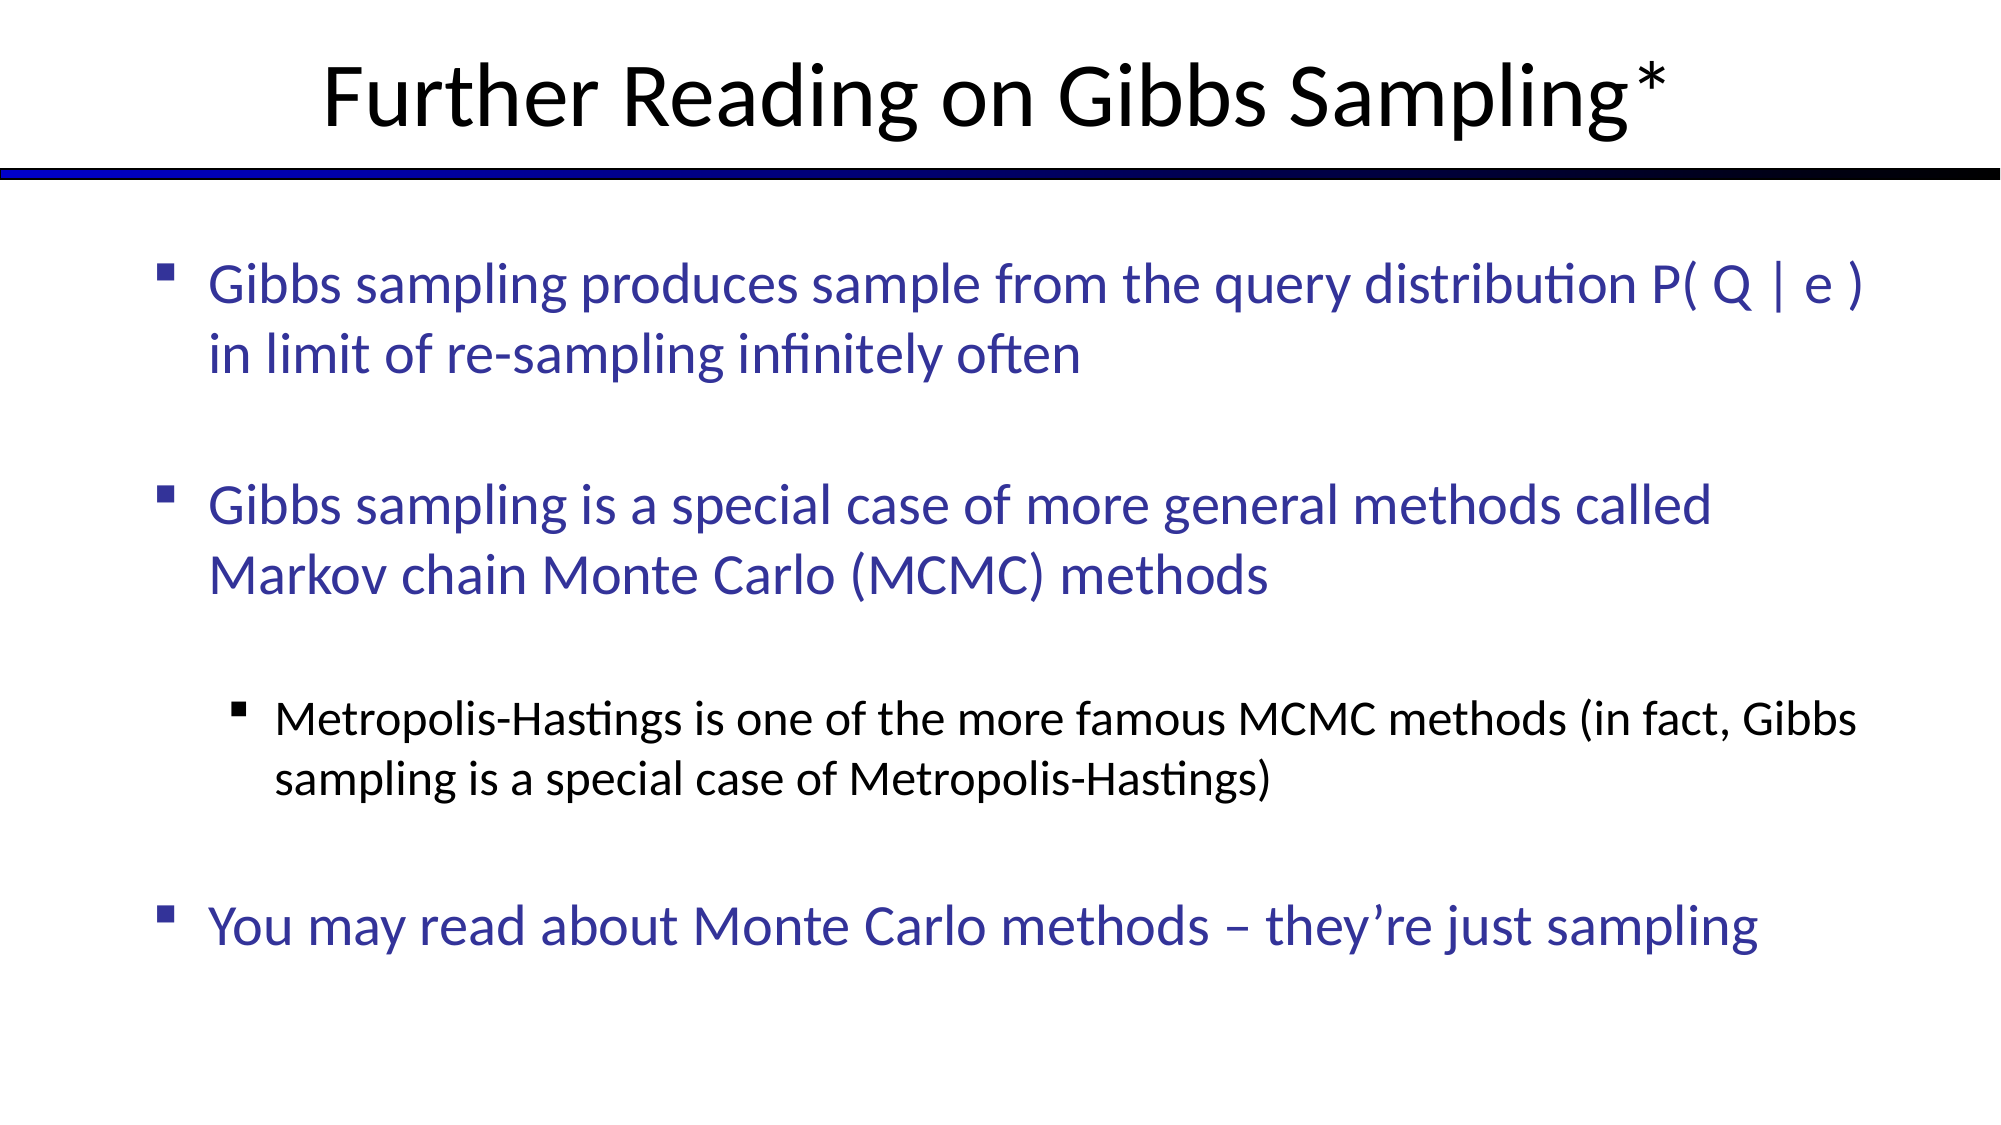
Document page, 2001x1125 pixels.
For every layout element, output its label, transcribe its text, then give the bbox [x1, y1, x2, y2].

list Gibbs sampling produces sample from the query distribution P( Q | e ) in limit of re-sampling infinitely often Gibbs sampling is a special case of more general methods called Markov chain Monte Carlo (MCMC) methods Metropolis-Hastings is one of the more famous MCMC methods (in fact, Gibbs sampling is a special case of Metropolis-Hastings) You may read about Monte Carlo methods – they’re just sampling [137, 237, 1901, 1014]
title Further Reading on Gibbs Sampling* [0, 0, 2000, 184]
